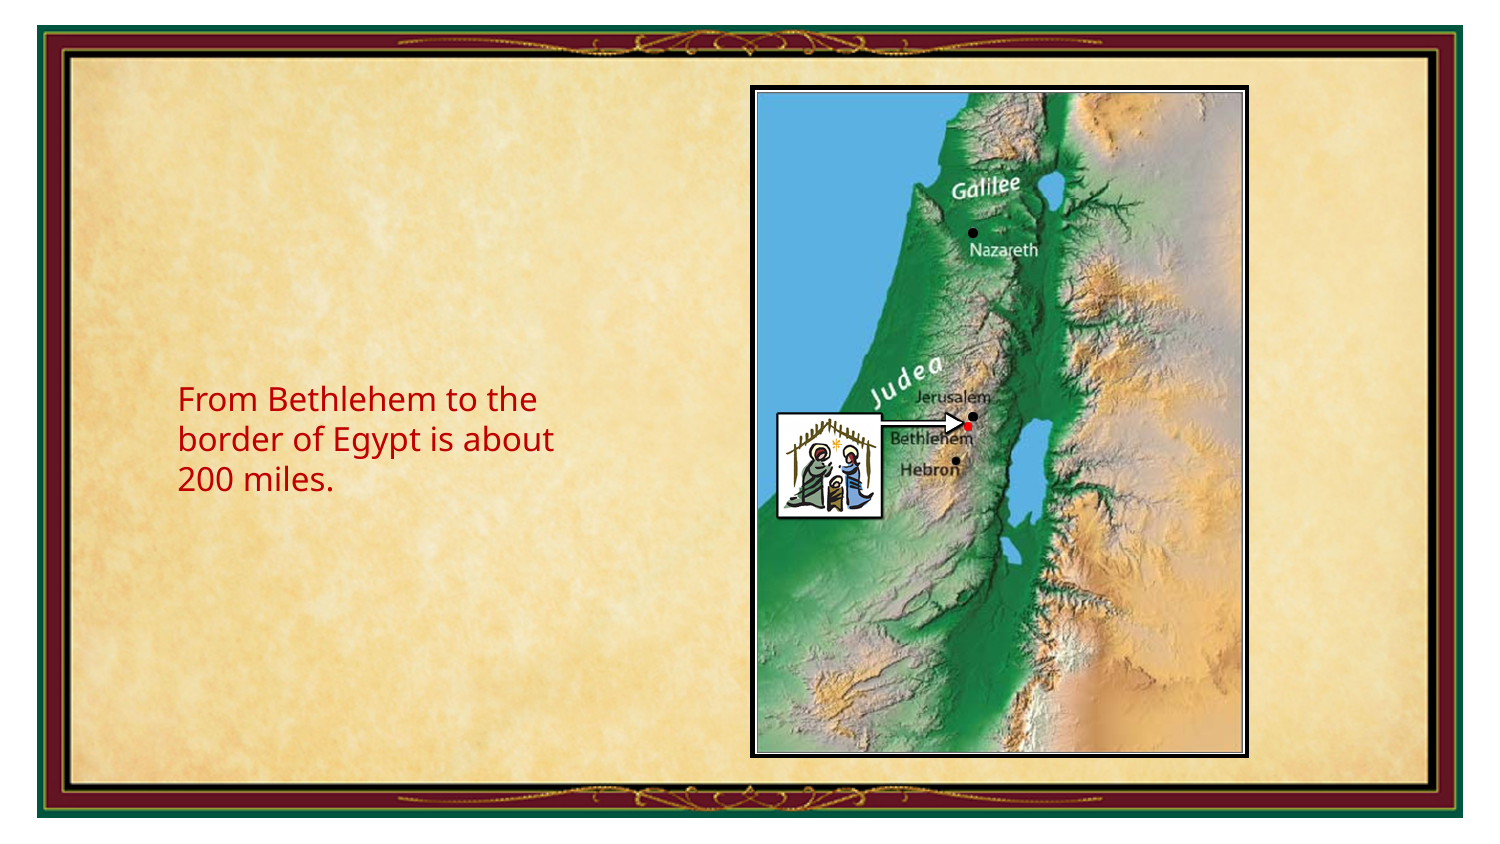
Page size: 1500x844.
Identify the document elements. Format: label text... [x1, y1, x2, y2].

picture [37, 25, 1463, 818]
text_box From Bethlehem to the border of Egypt is about 200 miles. [162, 370, 625, 505]
